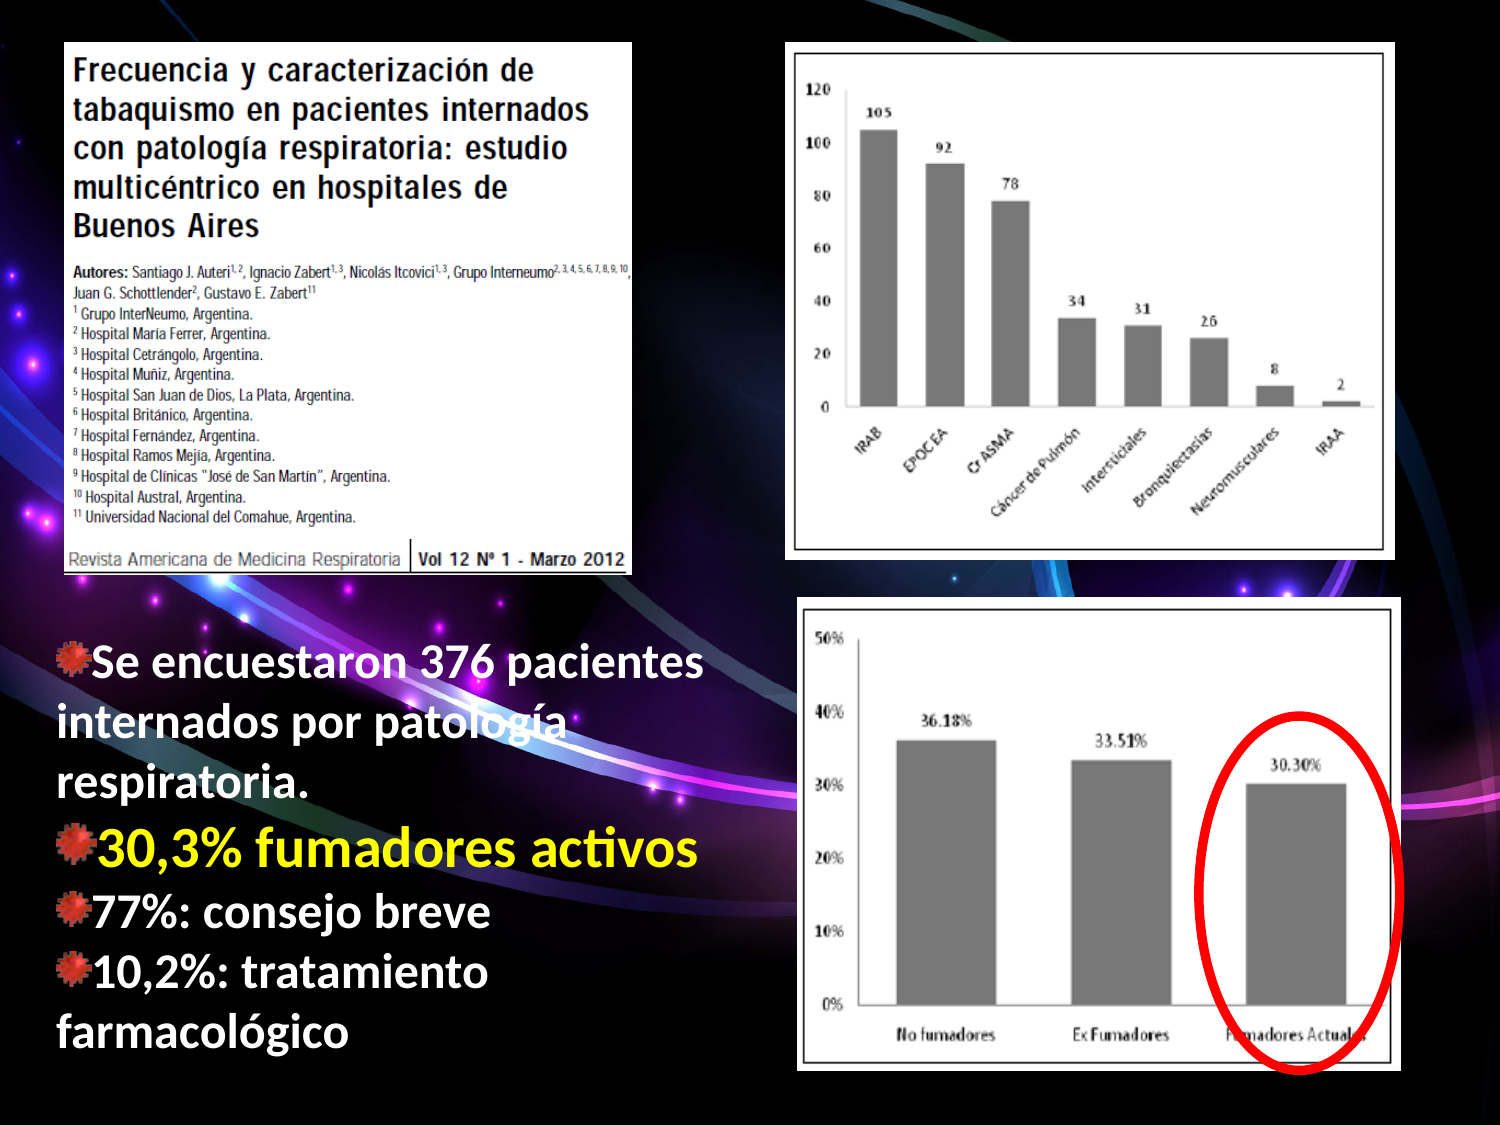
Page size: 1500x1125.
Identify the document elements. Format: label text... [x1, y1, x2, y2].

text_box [796, 597, 1401, 1071]
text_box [64, 42, 633, 575]
text_box Se encuestaron 376 pacientes internados por patología respiratoria. 30,3% fumadores activos 77%: consejo breve 10,2%: tratamiento farmacológico [41, 621, 750, 1067]
picture [0, 0, 1500, 1125]
